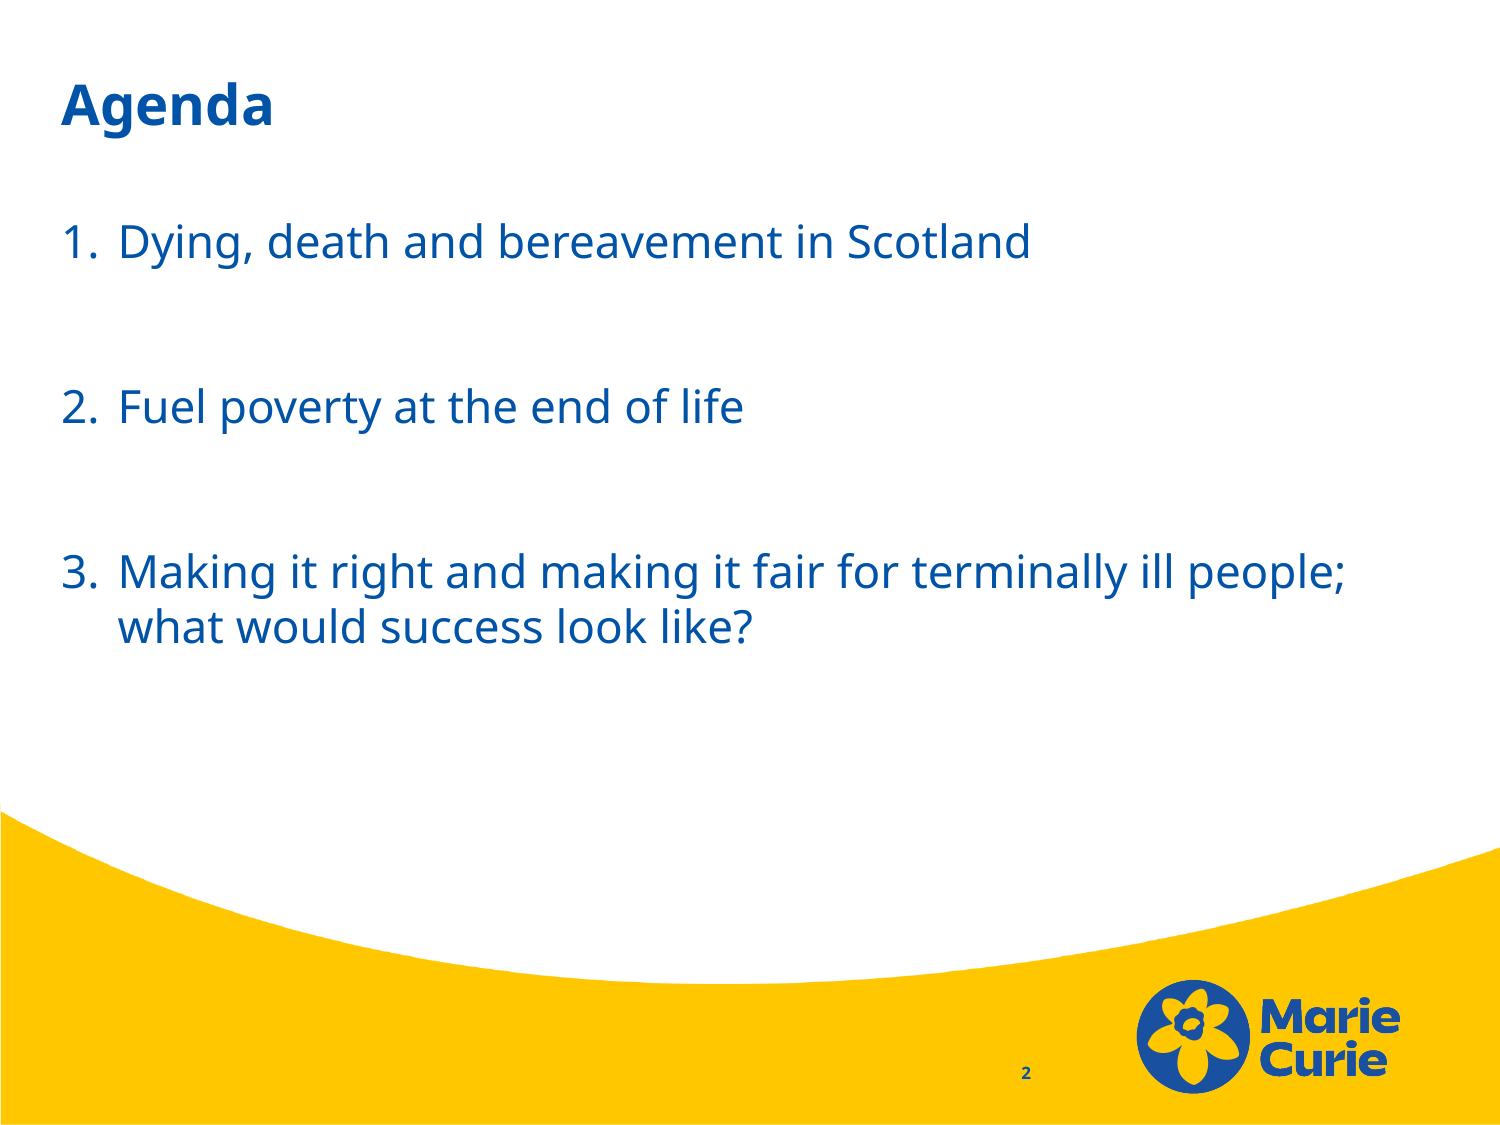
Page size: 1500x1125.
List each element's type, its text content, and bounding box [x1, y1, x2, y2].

slide_number 2 [1003, 1055, 1032, 1093]
title Agenda [61, 77, 1138, 212]
picture [0, 804, 1500, 1125]
subtitle Dying, death and bereavement in Scotland Fuel poverty at the end of life Making it right and making it fair for terminally ill people; what would success look like? [61, 212, 1439, 793]
